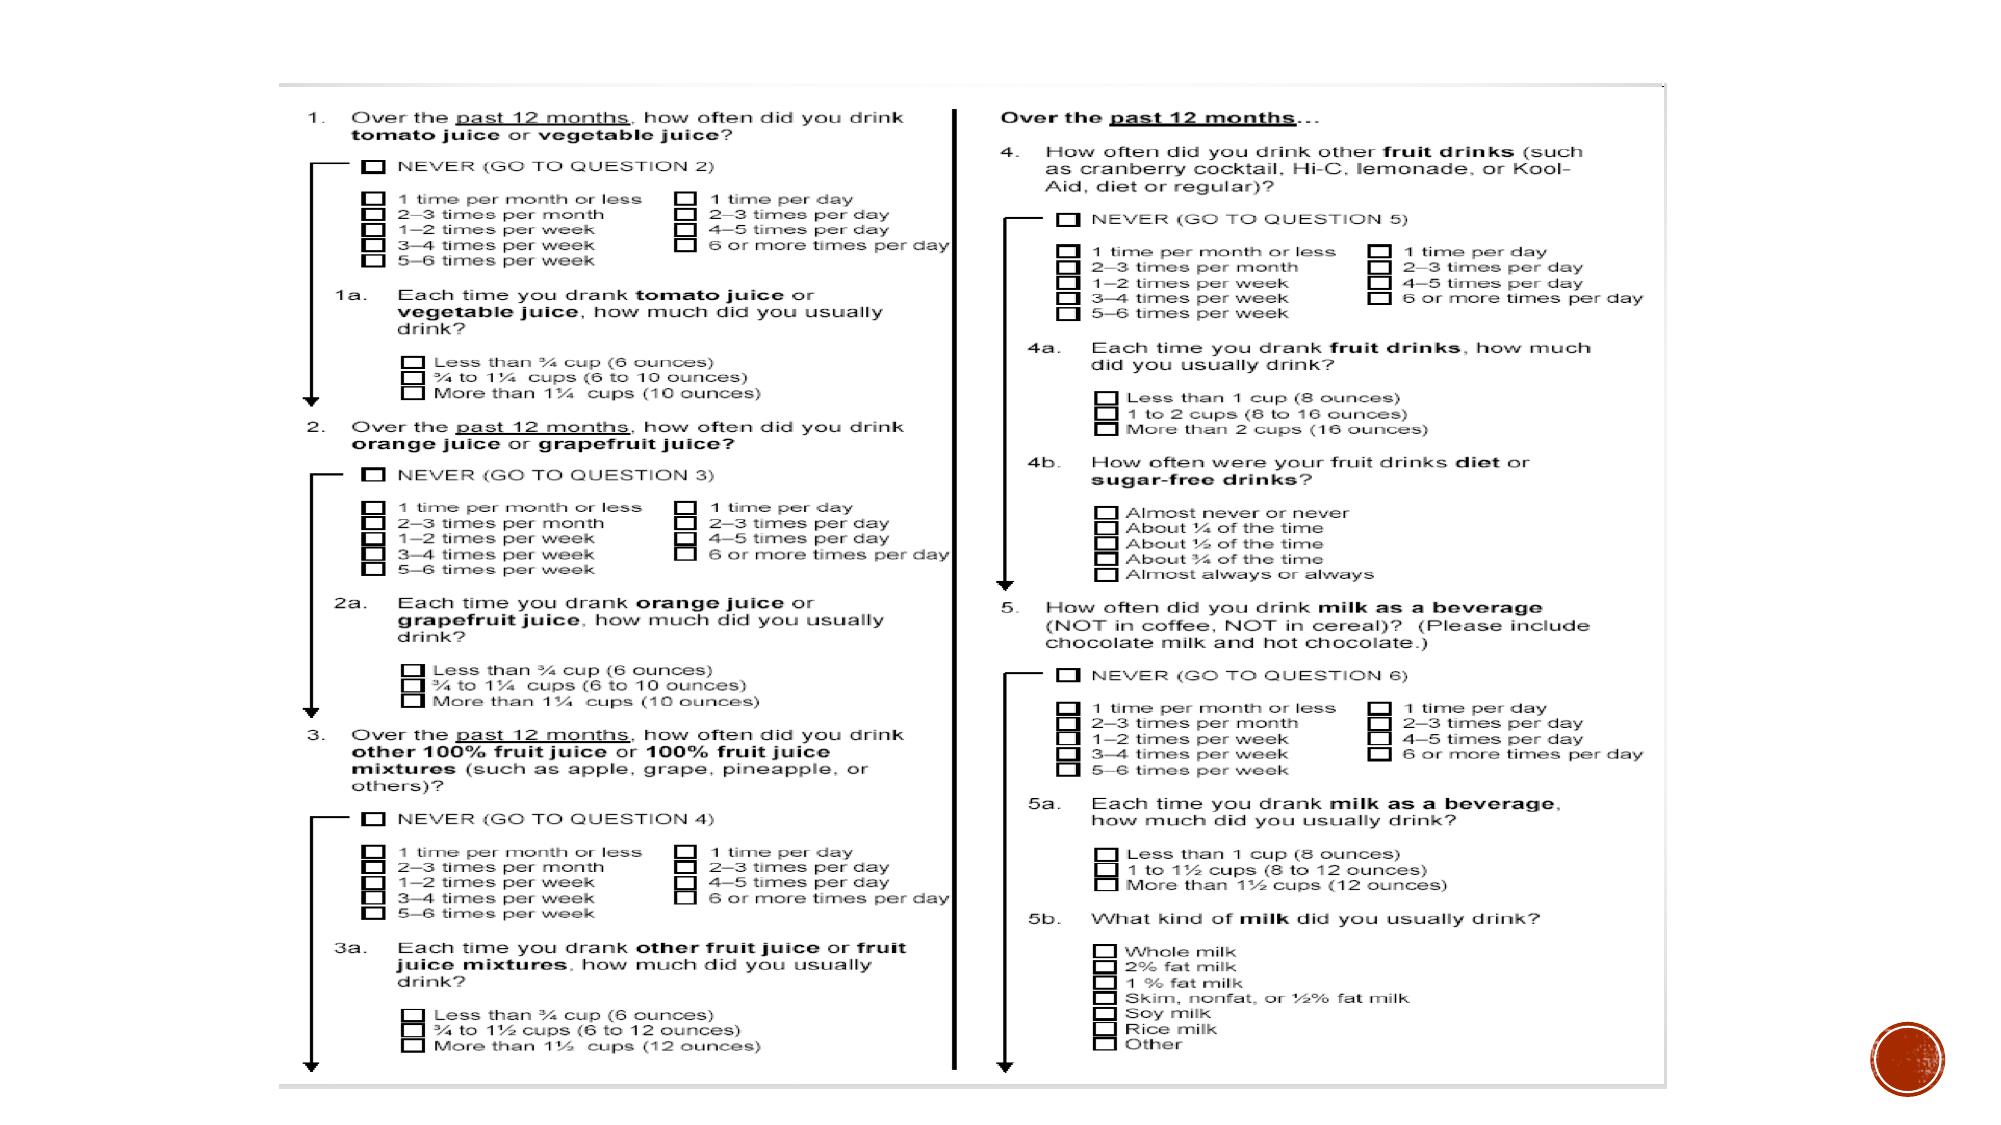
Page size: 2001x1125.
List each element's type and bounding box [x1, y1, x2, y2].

picture [279, 83, 1667, 1089]
